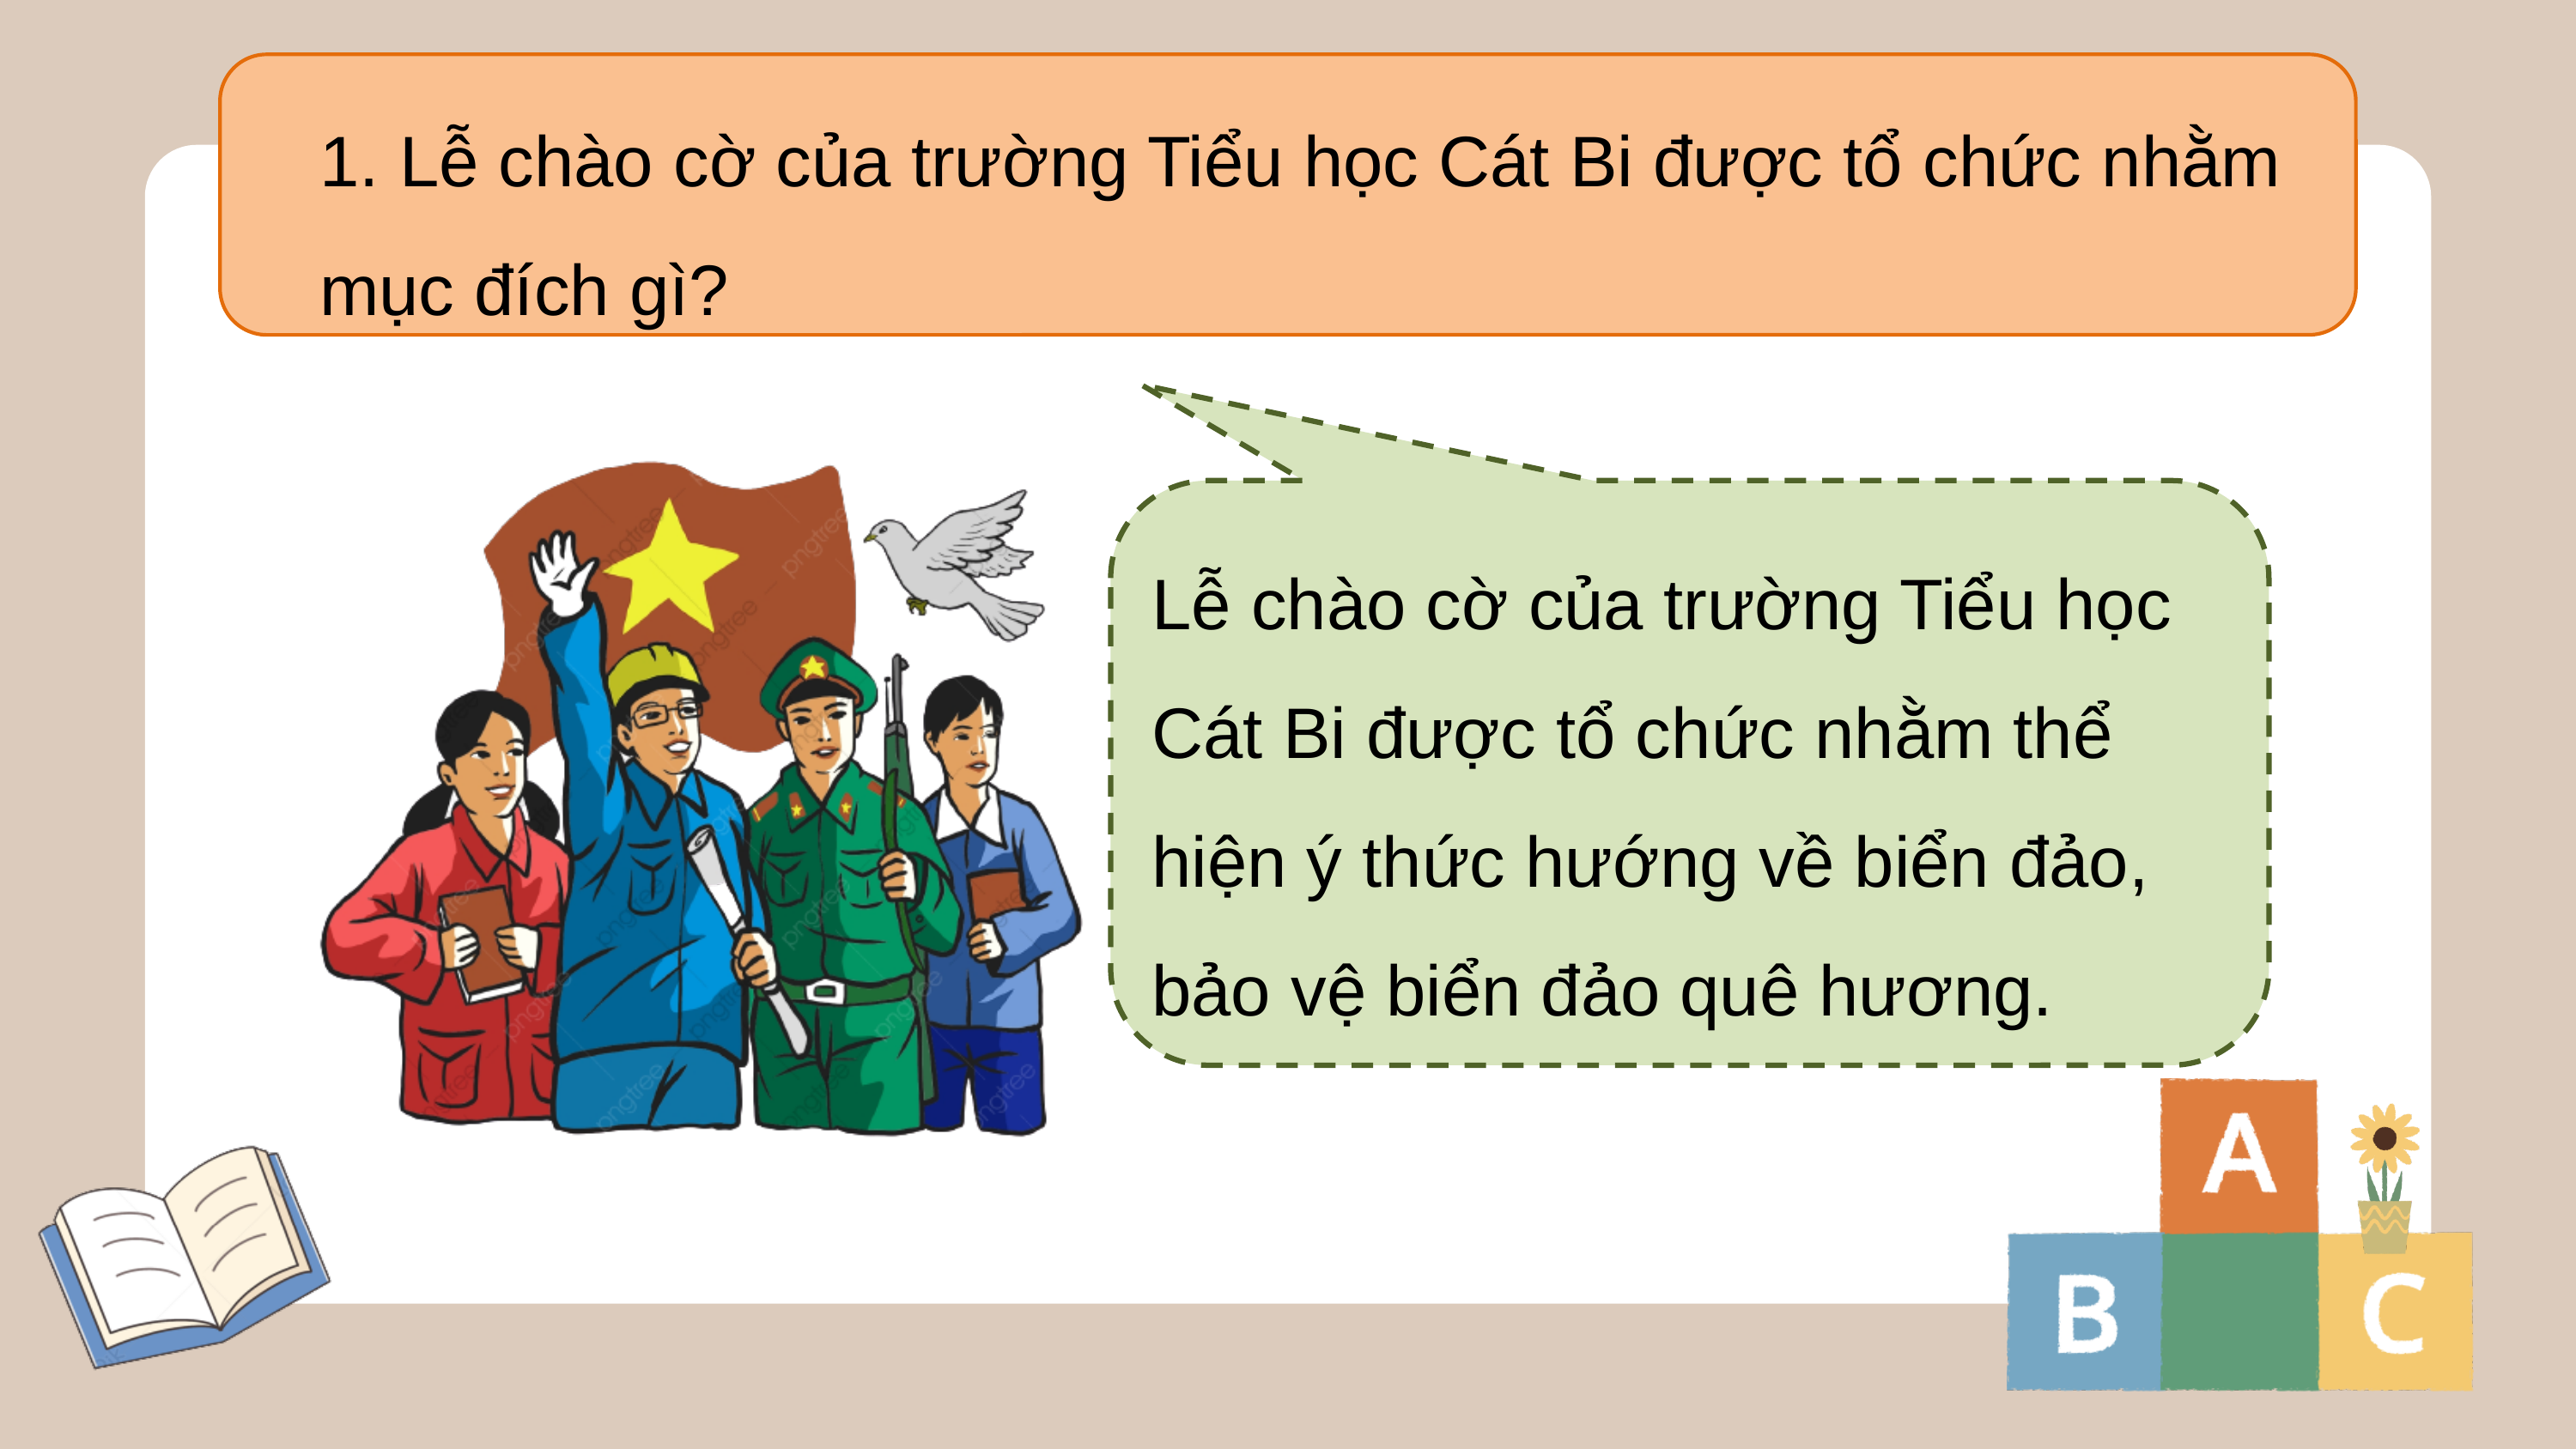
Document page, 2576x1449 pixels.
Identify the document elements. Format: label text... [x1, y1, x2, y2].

text_box 1. Lễ chào cờ của trường Tiểu học Cát Bi được tổ chức nhằm mục đích gì? [307, 66, 2351, 142]
picture [2007, 1078, 2474, 1391]
text_box [2351, 76, 2358, 142]
picture [0, 401, 1094, 1412]
text_box [218, 52, 2343, 142]
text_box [144, 144, 2432, 1304]
